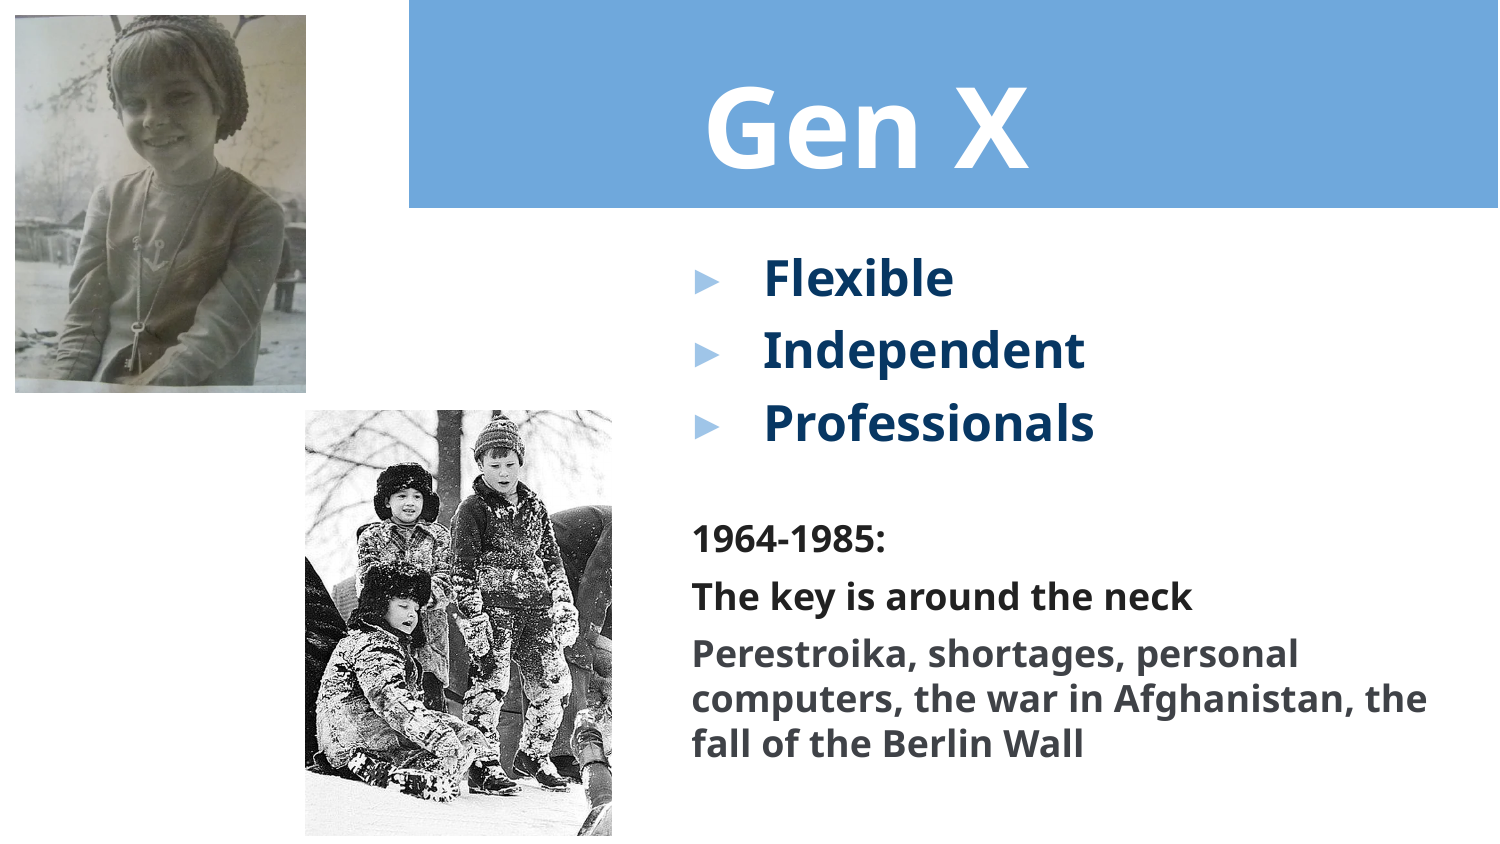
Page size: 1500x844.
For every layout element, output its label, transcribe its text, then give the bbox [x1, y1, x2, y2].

picture [304, 410, 613, 836]
text_box [405, 0, 1500, 212]
text_box 1964-1985: The key is around the neck Perestroika, shortages, personal computers, the war in Afghanistan, the fall of the Berlin Wall [670, 500, 1462, 844]
picture [14, 15, 306, 393]
subtitle Flexible Independent Professionals [673, 231, 1500, 651]
title Gen X [687, 40, 1500, 231]
